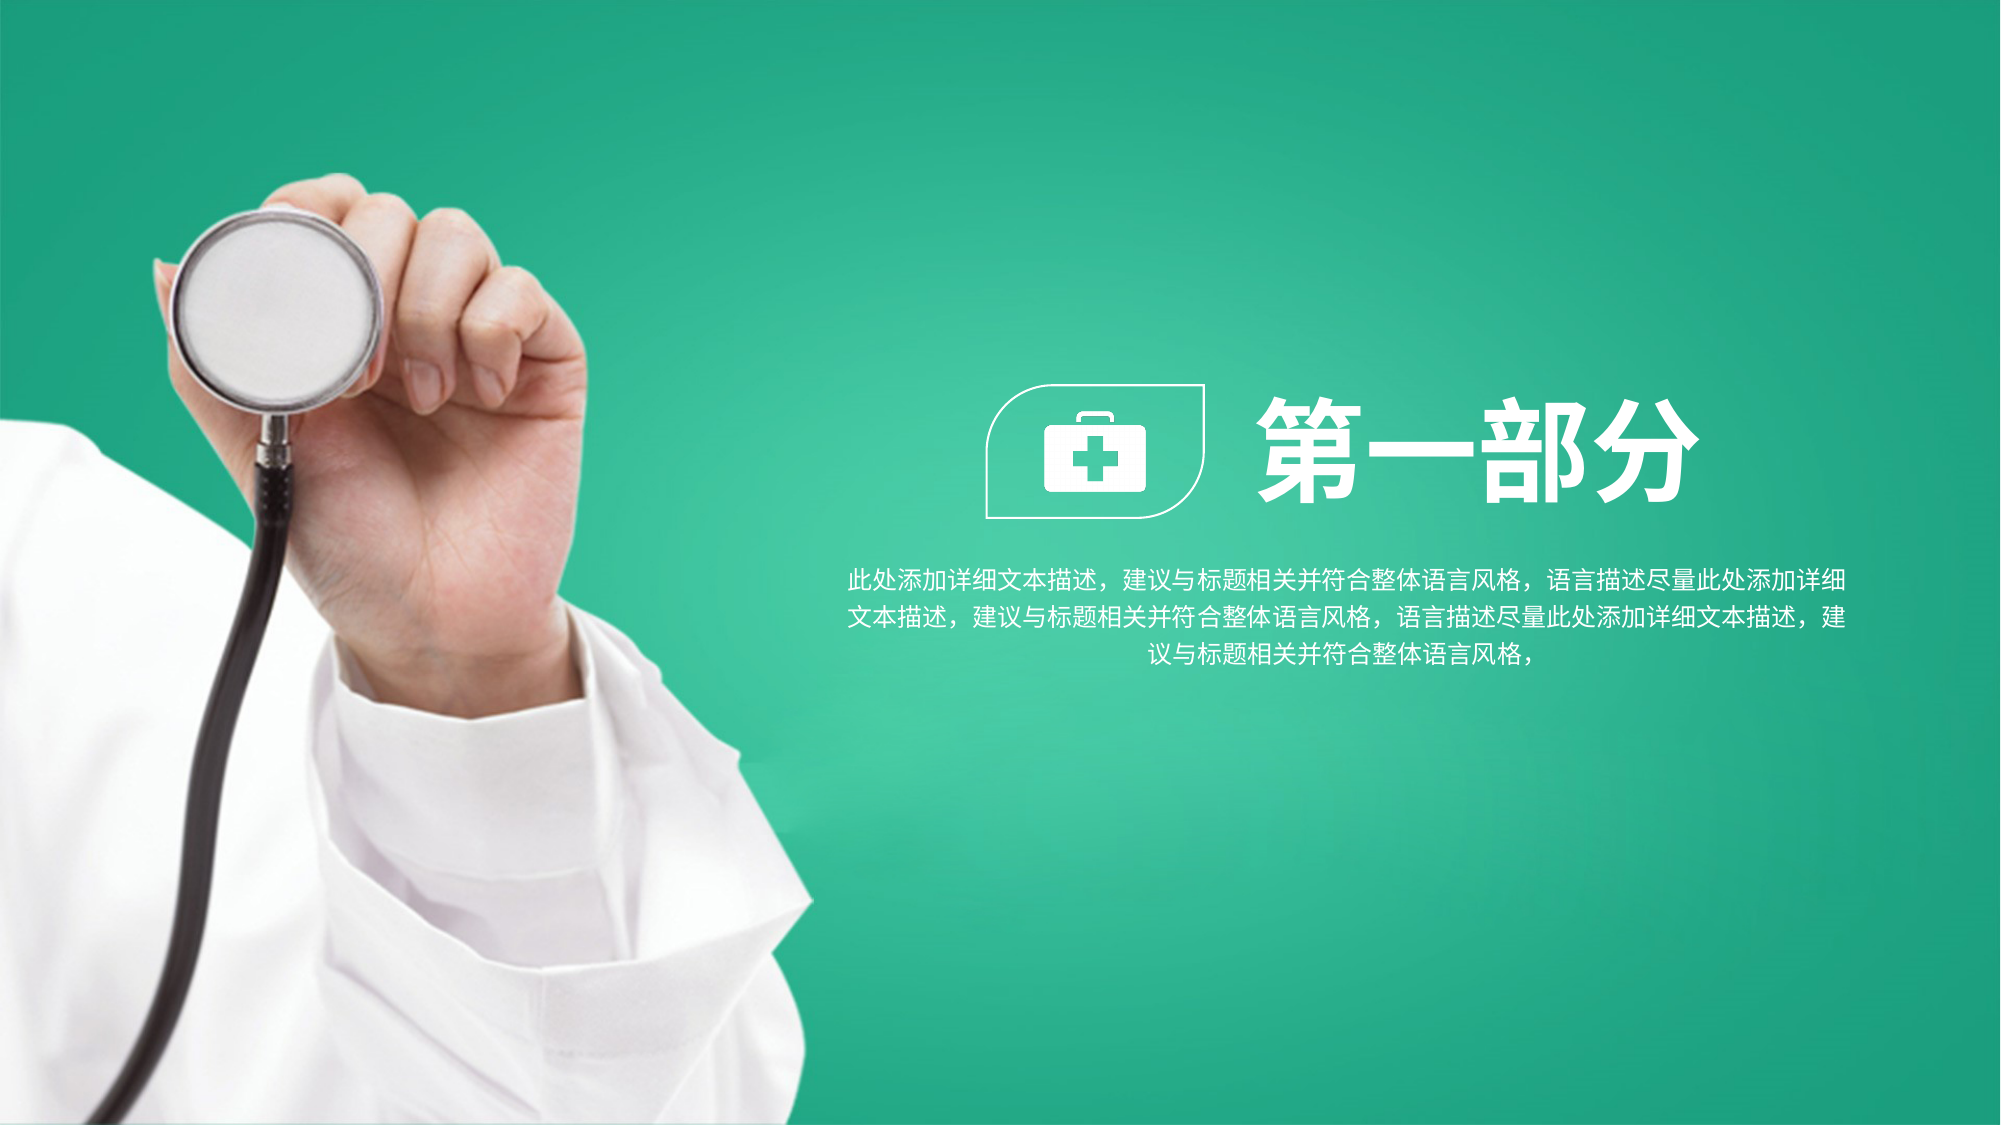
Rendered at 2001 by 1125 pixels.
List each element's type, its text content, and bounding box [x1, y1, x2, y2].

text_box 第一部分 [1237, 373, 1718, 524]
text_box 此处添加详细文本描述，建议与标题相关并符合整体语言风格，语言描述尽量此处添加详细文本描述，建议与标题相关并符合整体语言风格，语言描述尽量此处添加详细文本描述，建议与标题相关并符合整体语言风格， [821, 549, 1874, 677]
picture [0, 0, 2001, 1125]
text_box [986, 385, 1204, 518]
